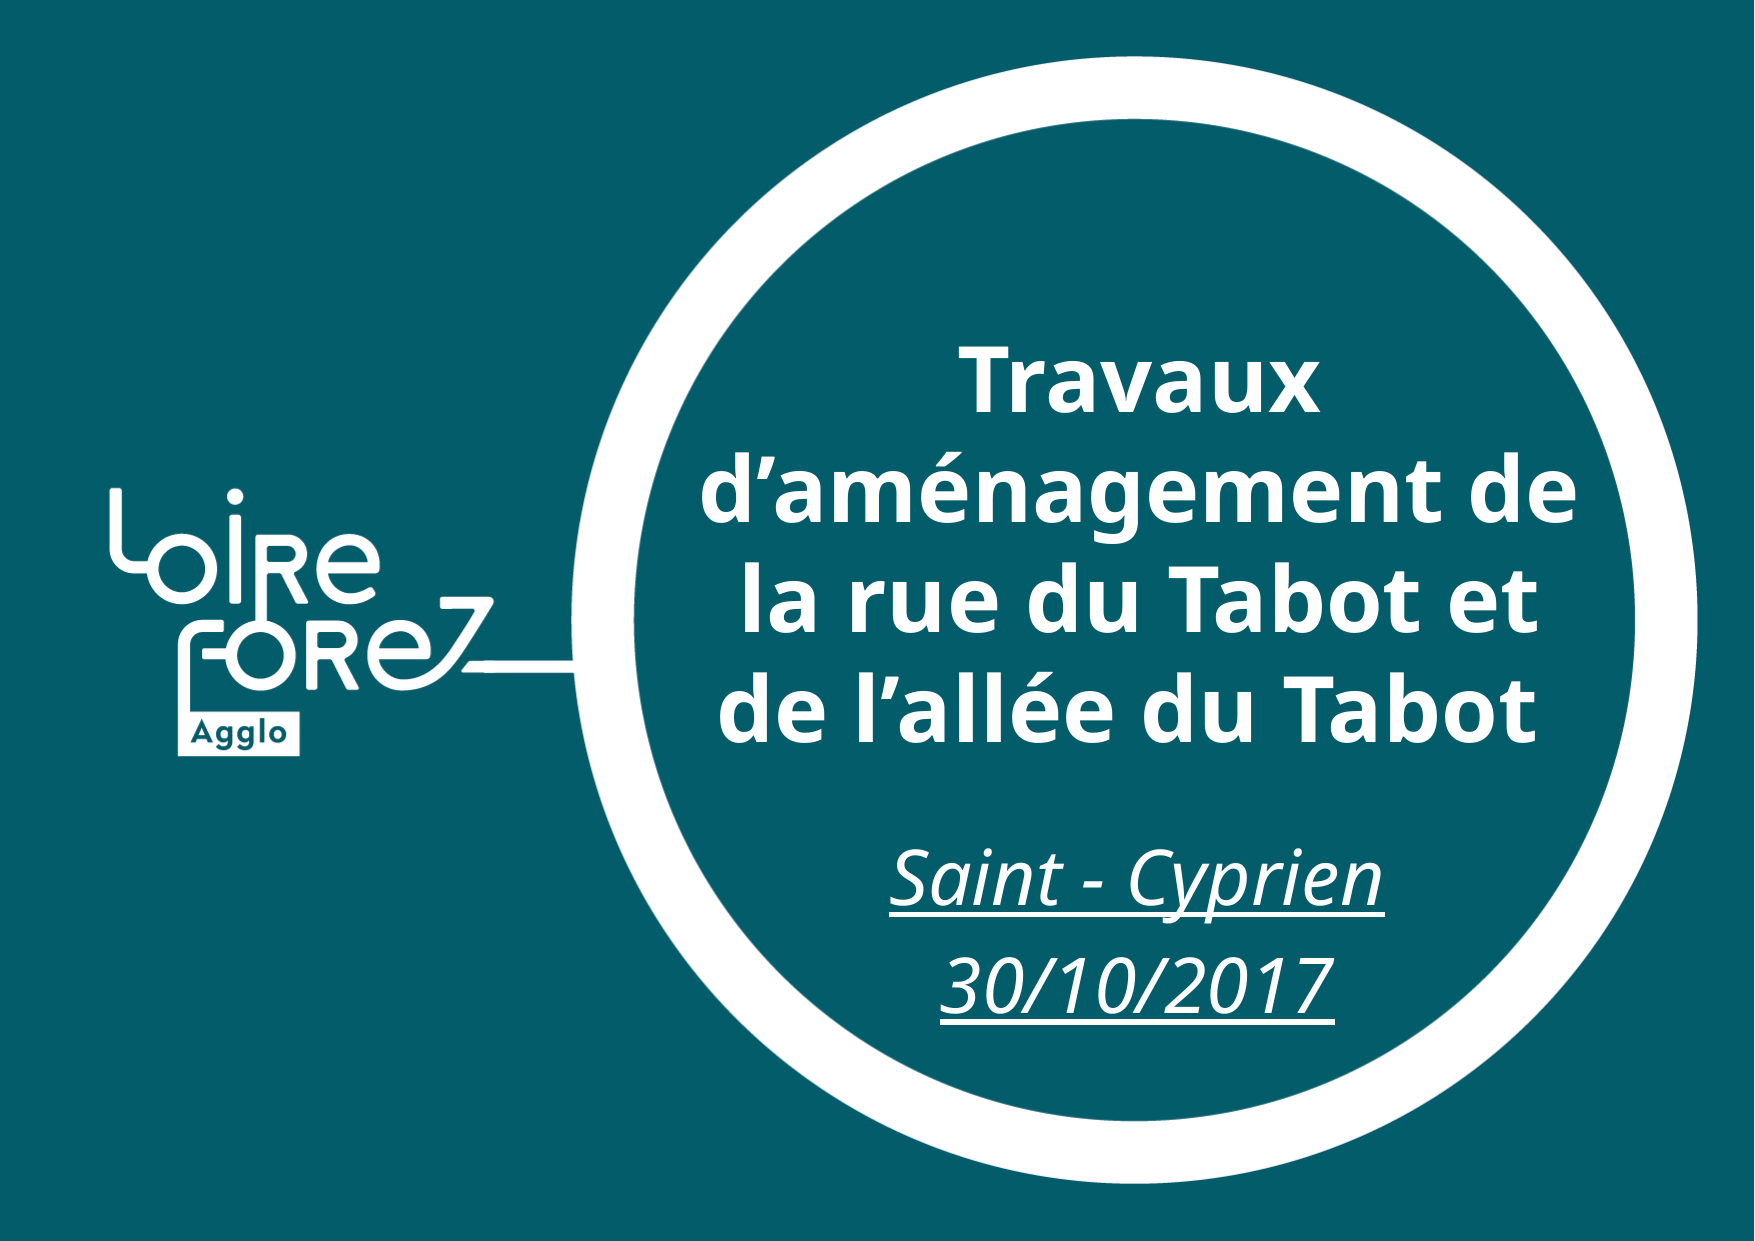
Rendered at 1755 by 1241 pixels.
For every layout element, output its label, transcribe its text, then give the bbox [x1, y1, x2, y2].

title Travaux d’aménagement de la rue du Tabot et de l’allée du Tabot [656, 182, 1623, 899]
picture [0, 0, 1755, 1241]
list Saint - Cyprien 30/10/2017 [652, 820, 1622, 940]
